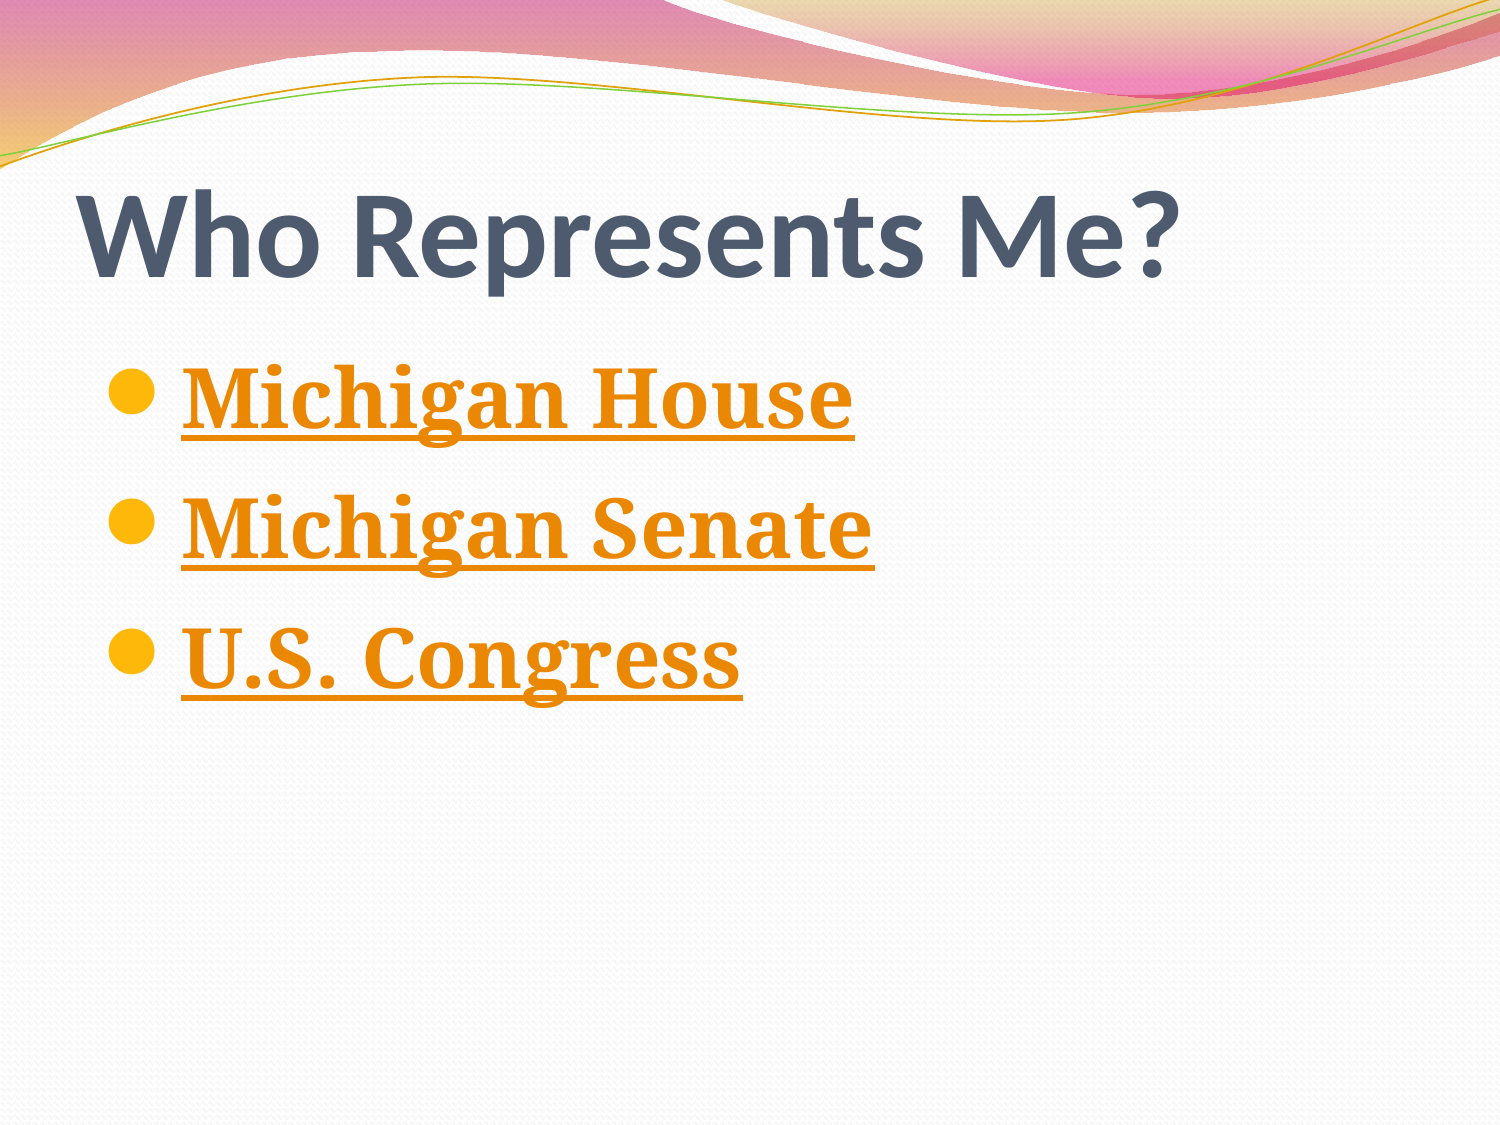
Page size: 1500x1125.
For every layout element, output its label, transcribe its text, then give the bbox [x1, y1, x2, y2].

title Who Represents Me? [75, 115, 1425, 303]
list Michigan House Michigan Senate U.S. Congress [87, 337, 1445, 1038]
